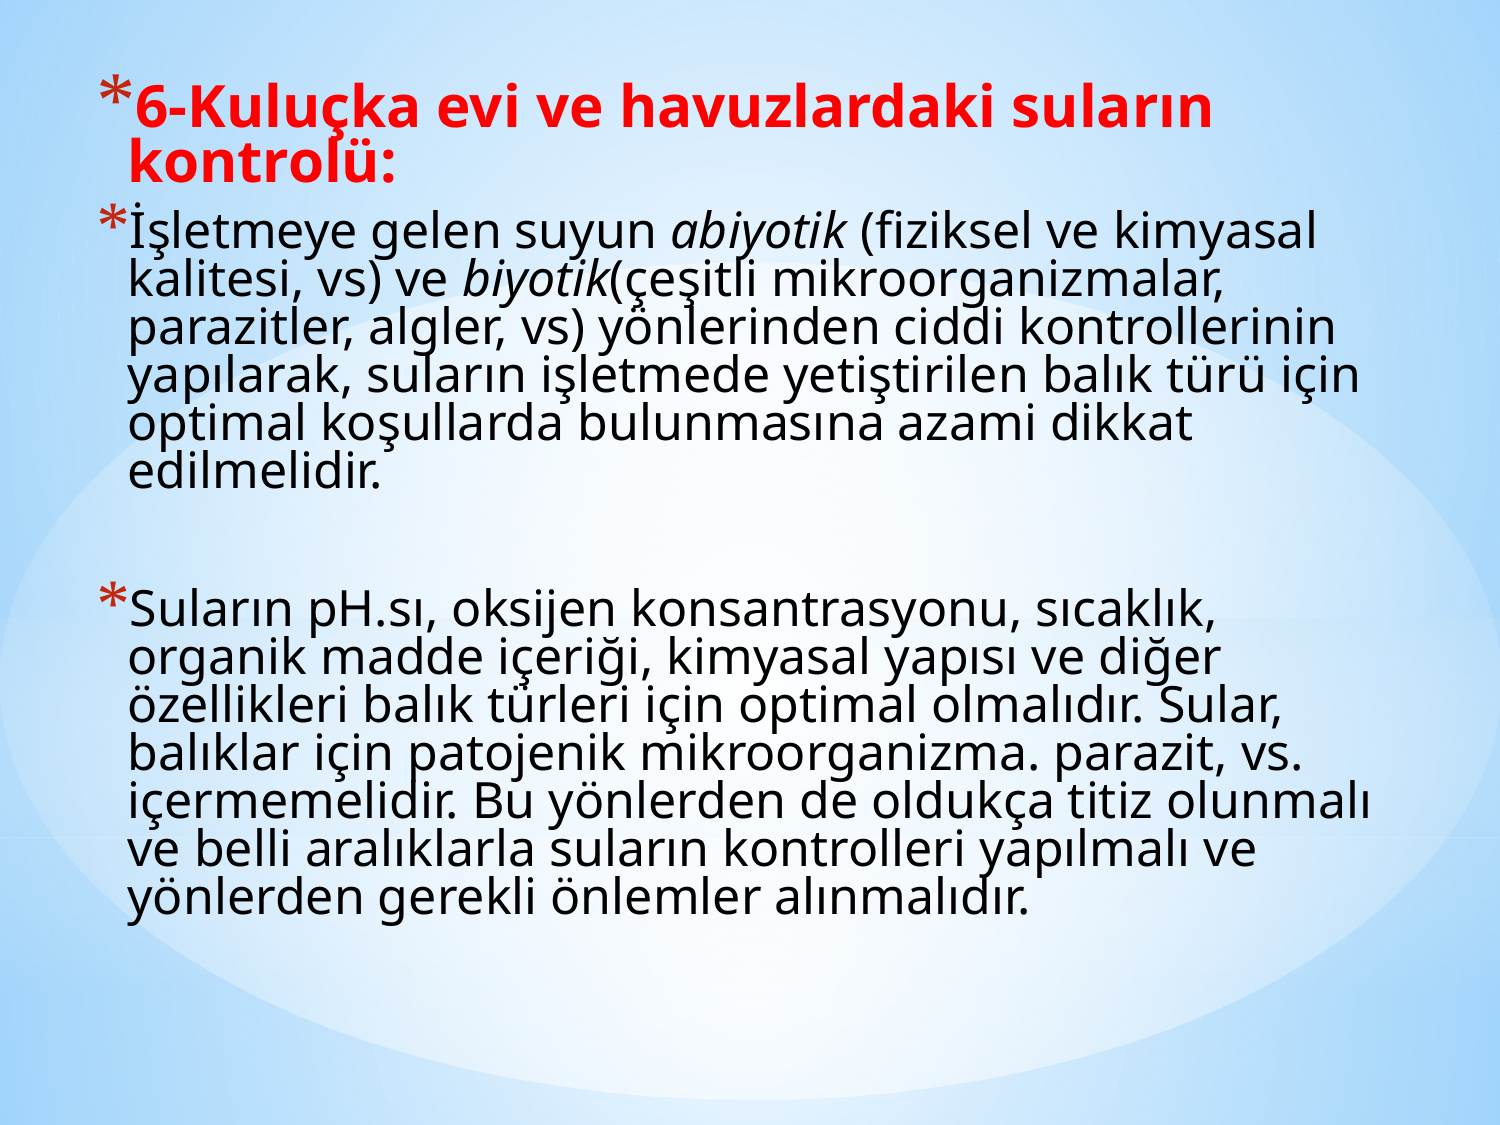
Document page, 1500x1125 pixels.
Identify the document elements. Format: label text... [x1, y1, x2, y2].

list 6-Kuluçka evi ve havuzlardaki suların kontrolü: İşletmeye gelen suyun abiyotik (fiziksel ve kimyasal kalitesi, vs) ve biyotik(çeşitli mik­roorganizmalar, parazitler, algler, vs) yönlerinden ciddi kontrollerinin yapılarak, suların işletmede yetiştirilen balık türü için optimal koşullarda bulunmasına azami dikkat edilmelidir. Suların pH.sı, oksijen konsantrasyonu, sıcaklık, organik madde içeriği, kimyasal yapısı ve diğer özellikleri balık türleri için optimal olmalıdır. Sular, balıklar için patojenik mikroorganizma. parazit, vs. içermemelidir. Bu yönlerden de oldukça titiz olunmalı ve belli aralıklarla suların kontrolleri yapılmalı ve yönlerden gerekli önlemler alınmalıdır. [75, 75, 1425, 1088]
